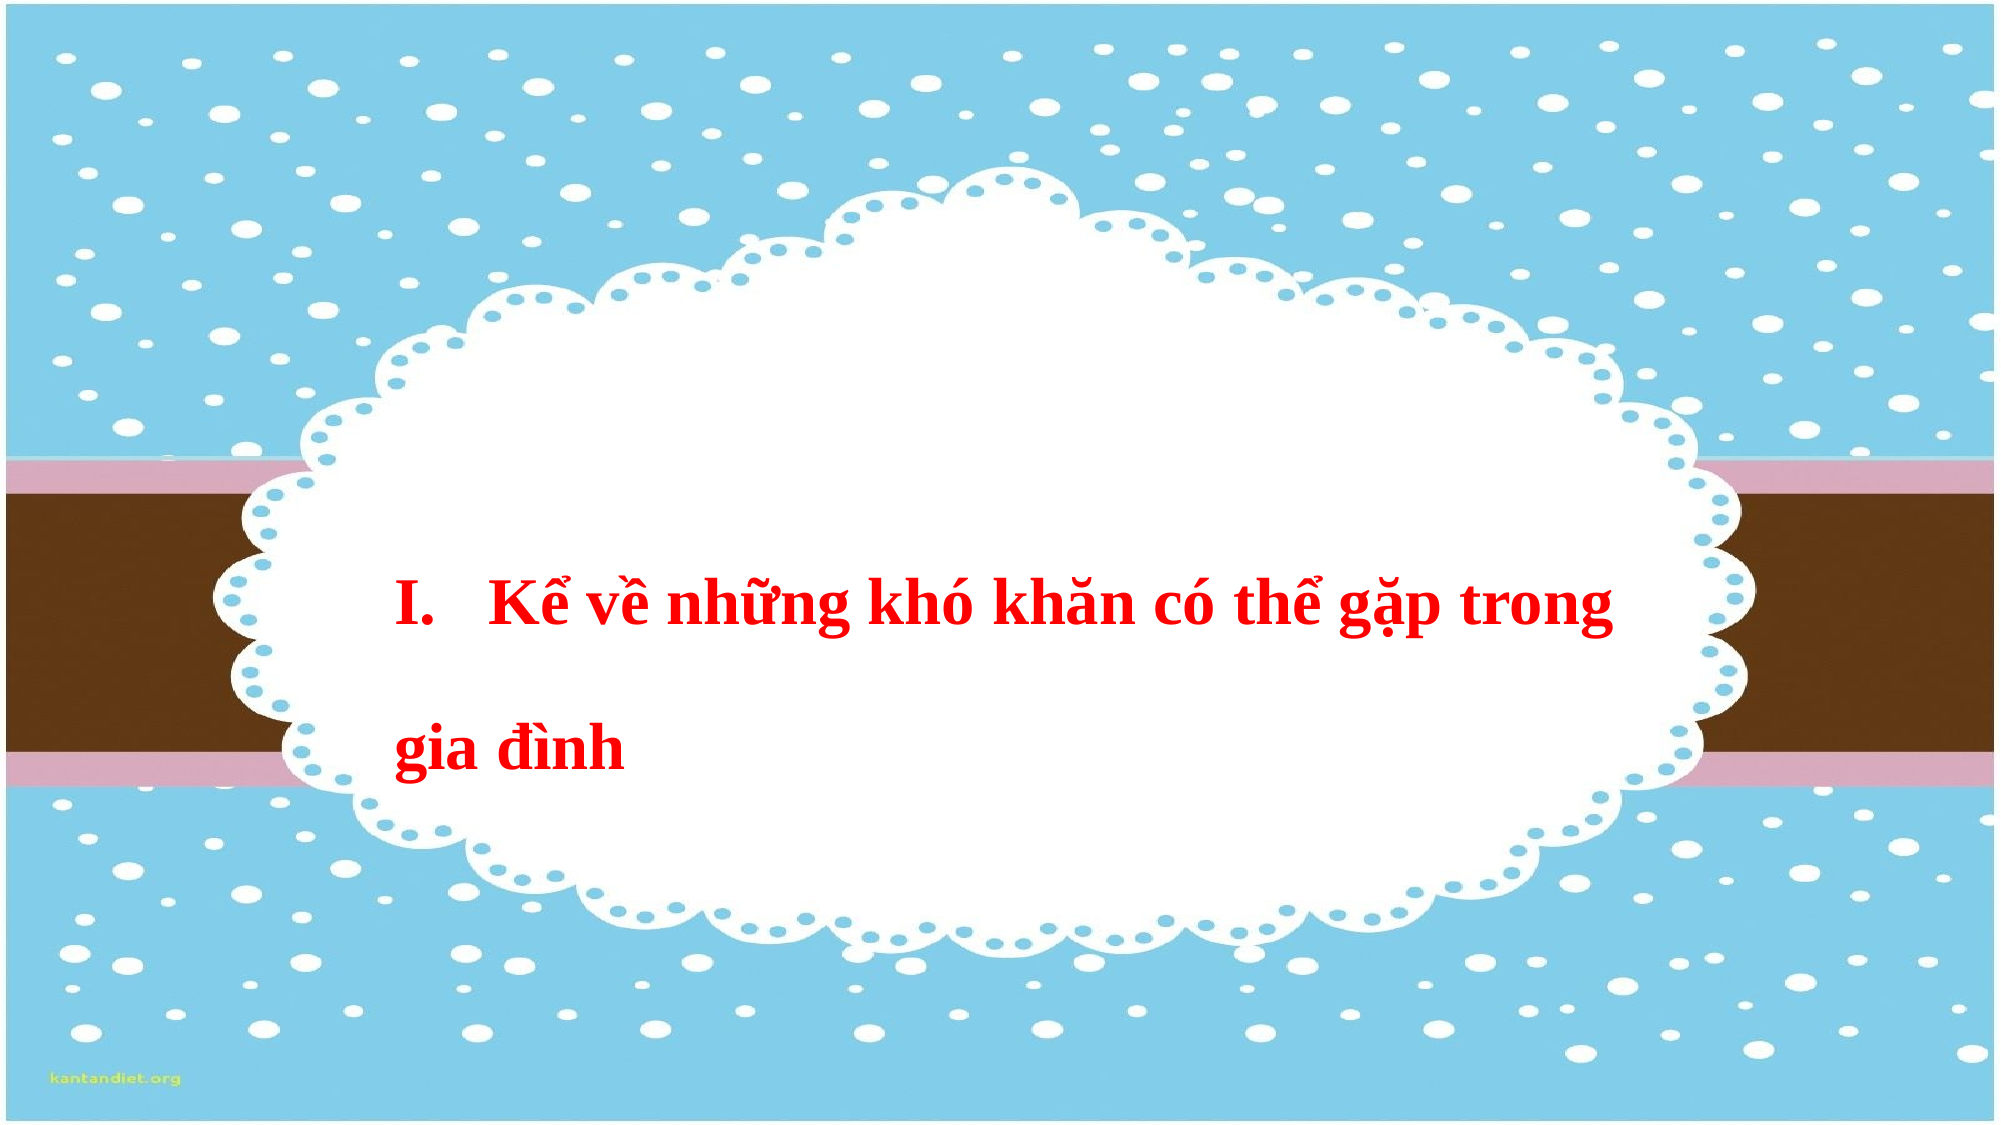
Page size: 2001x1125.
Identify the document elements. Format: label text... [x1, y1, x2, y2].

text_box Kể về những khó khăn có thể gặp trong gia đình [379, 510, 1647, 790]
picture [0, 0, 2001, 1125]
